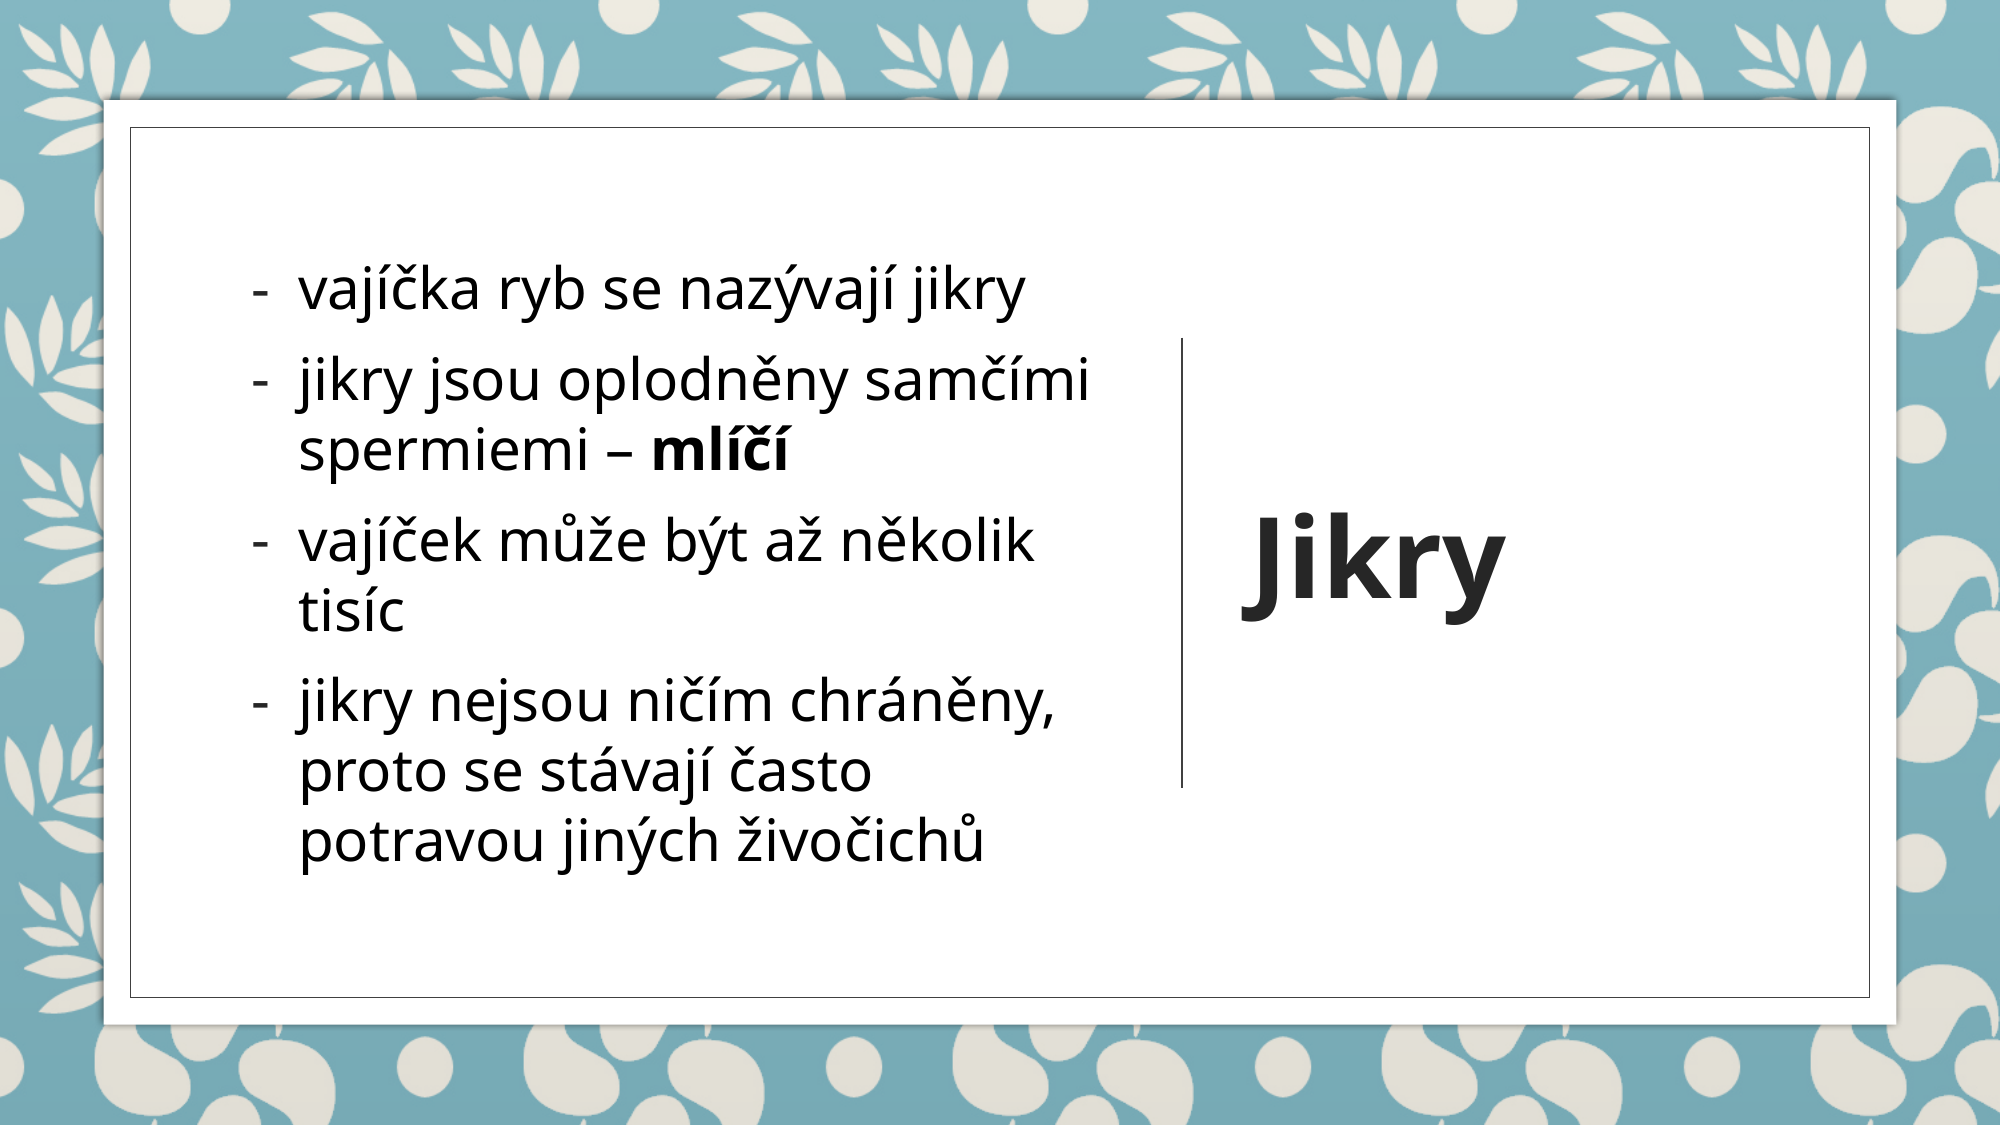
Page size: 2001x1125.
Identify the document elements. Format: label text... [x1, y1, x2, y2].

title Jikry [1235, 233, 1805, 892]
text_box [0, 0, 2000, 1125]
text_box [130, 127, 1870, 998]
list vajíčka ryb se nazývají jikry jikry jsou oplodněny samčími spermiemi – mlíčí vajíček může být až několik tisíc jikry nejsou ničím chráněny, proto se stávají často potravou jiných živočichů [236, 233, 1141, 892]
text_box [103, 100, 1897, 1025]
